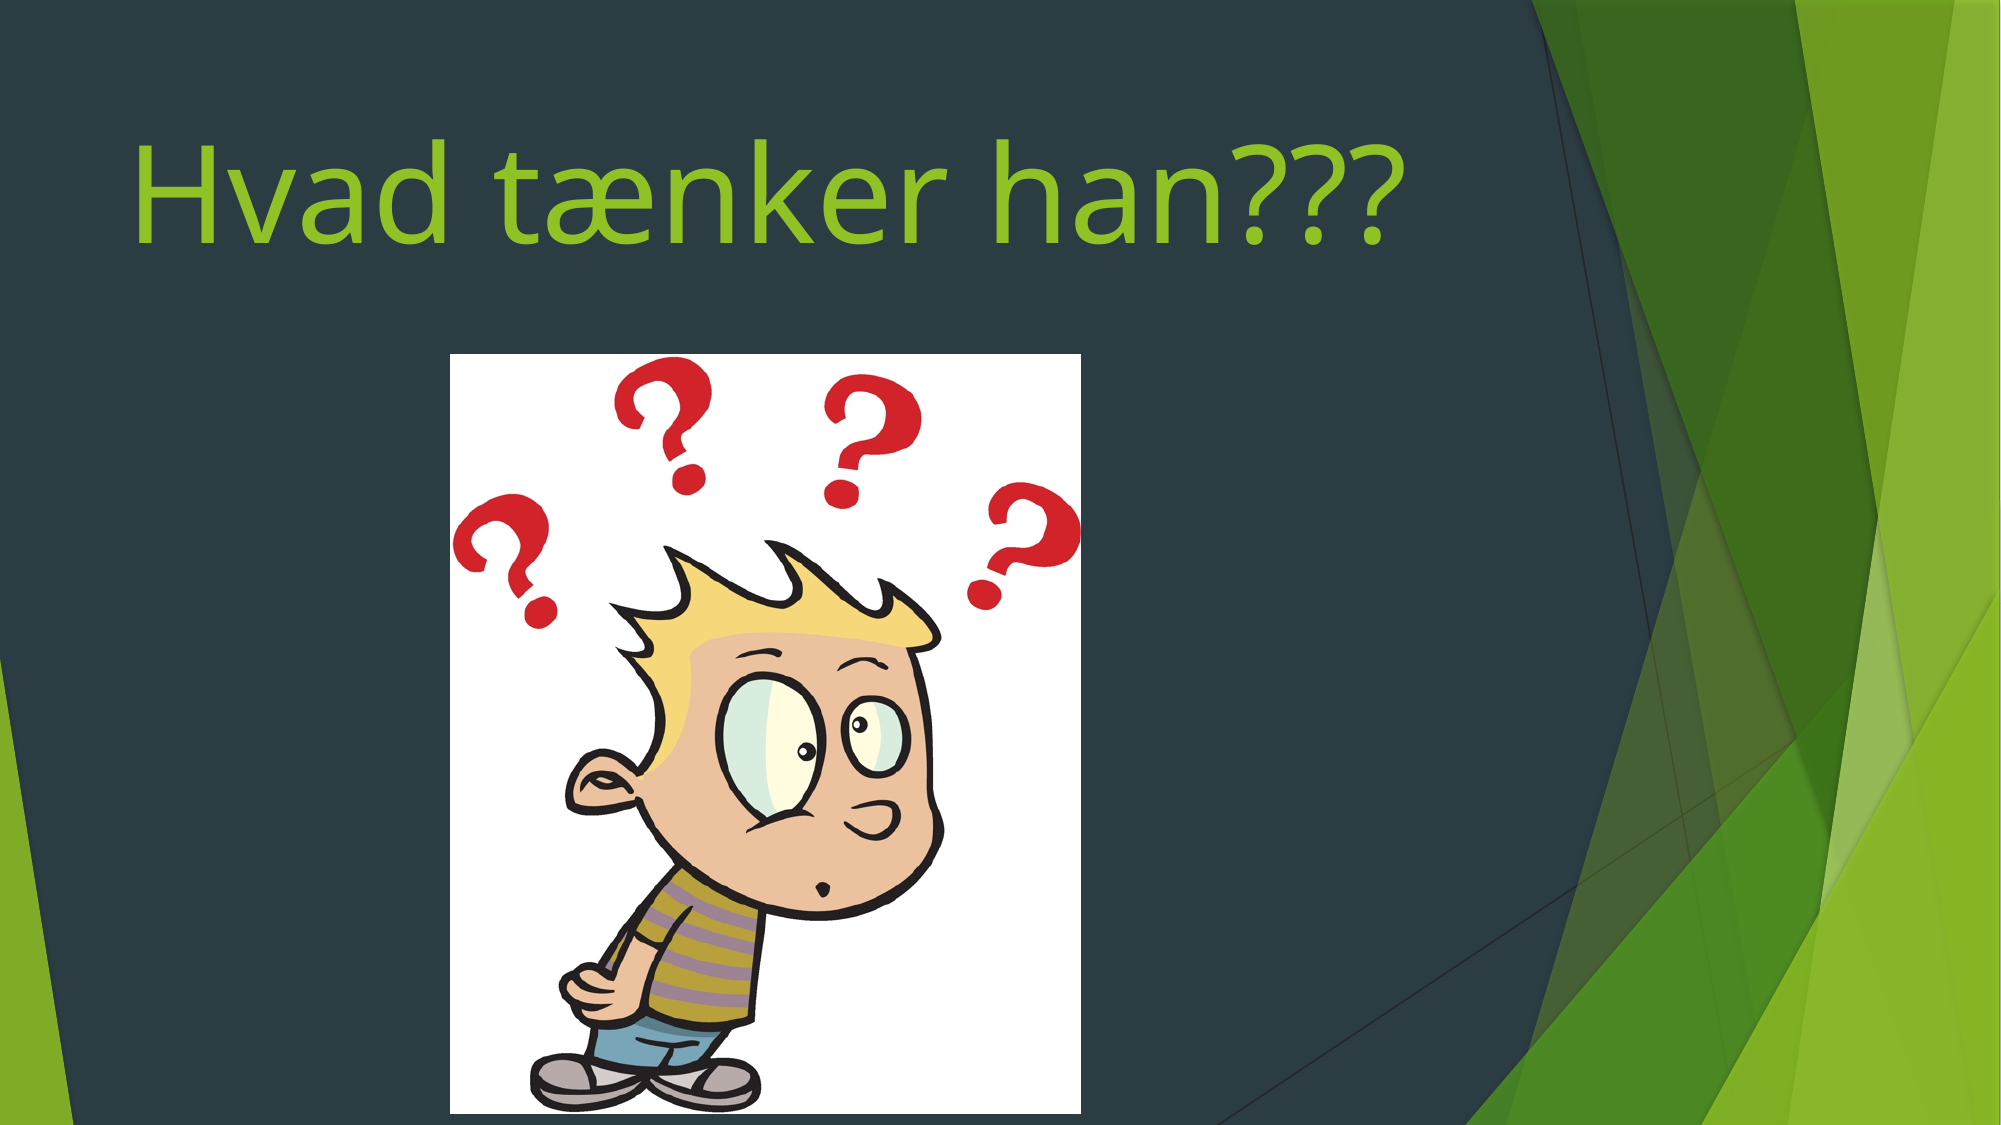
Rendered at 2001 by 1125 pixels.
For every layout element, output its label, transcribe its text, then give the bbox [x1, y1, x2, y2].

title Hvad tænker han??? [111, 99, 1522, 317]
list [449, 353, 1082, 1114]
